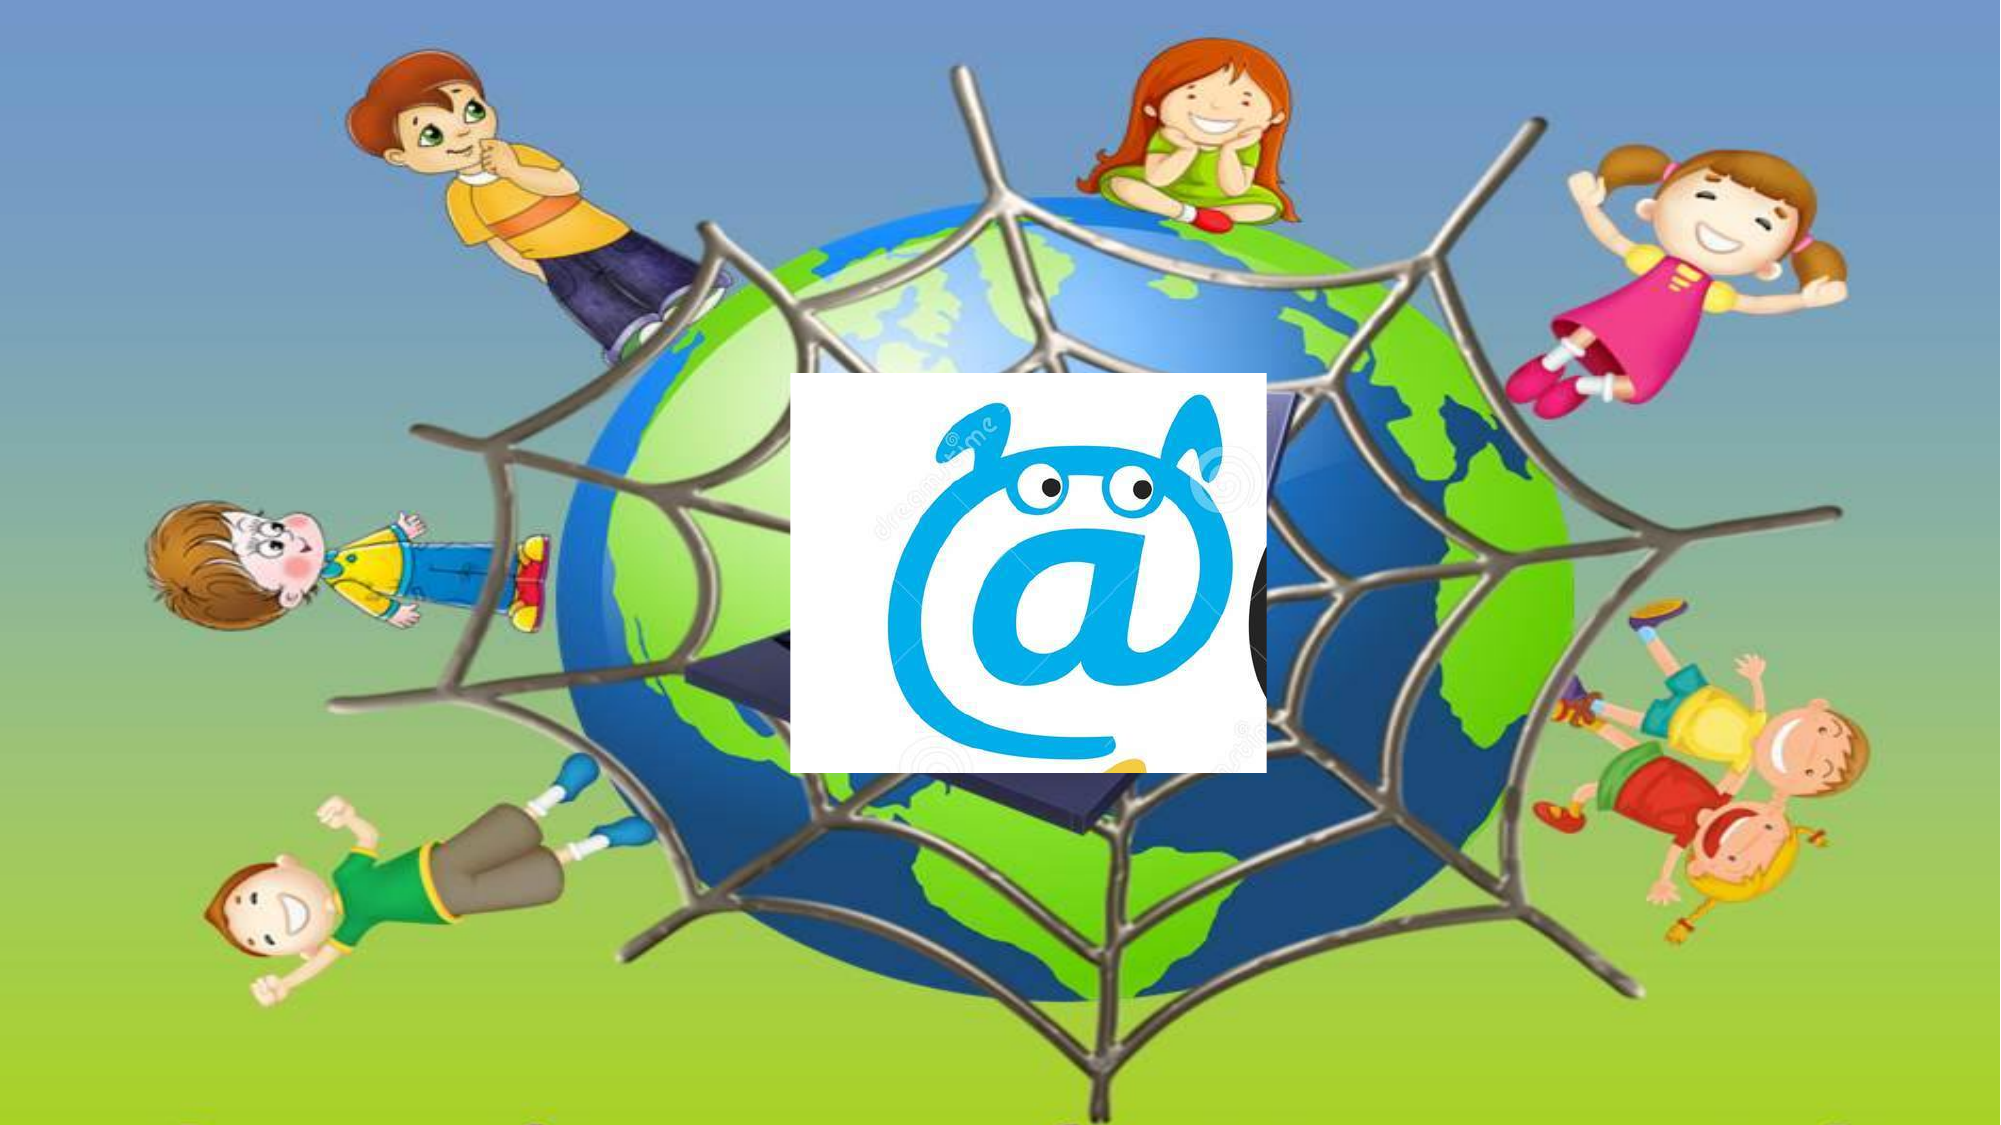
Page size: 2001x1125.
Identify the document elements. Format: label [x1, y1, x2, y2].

list [0, 0, 2000, 1125]
picture [790, 373, 1267, 773]
